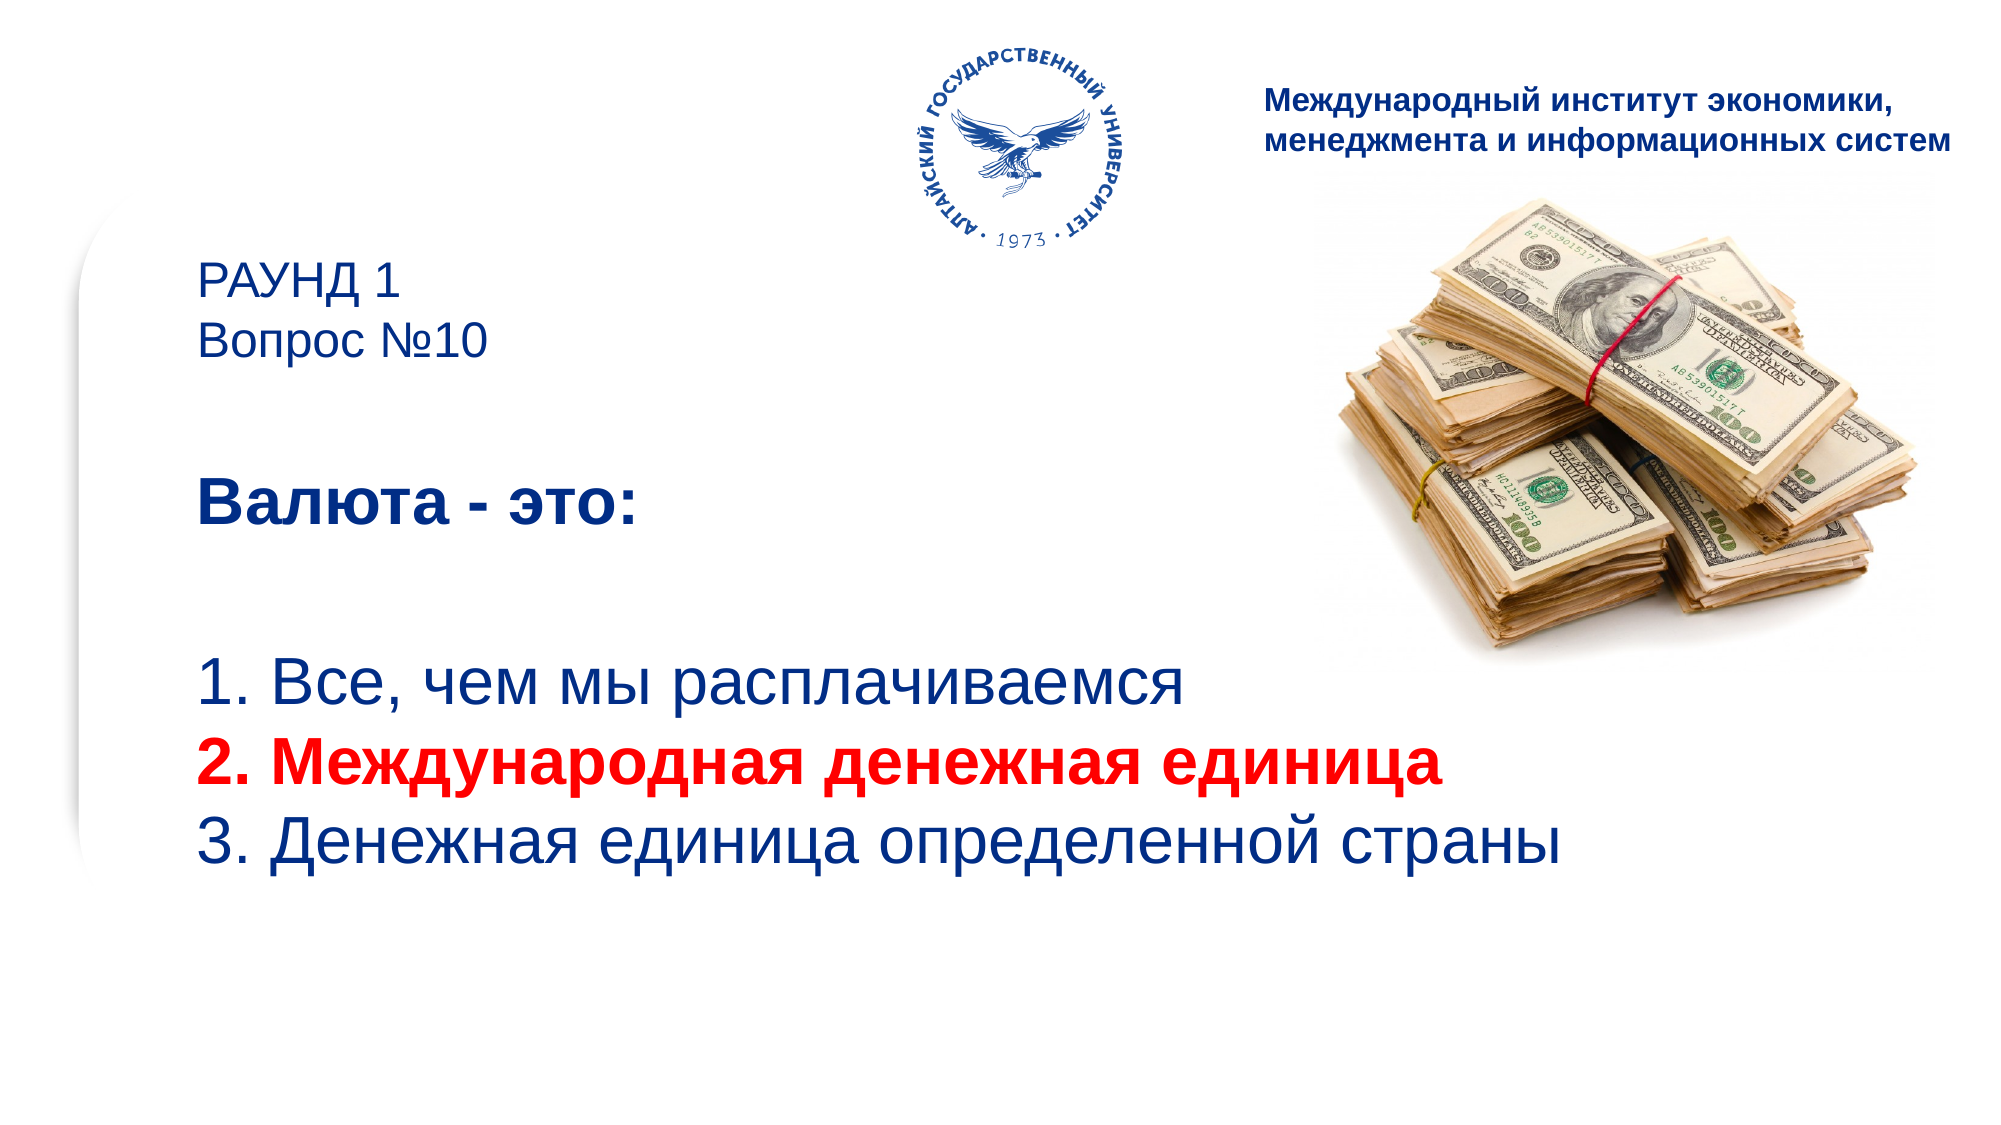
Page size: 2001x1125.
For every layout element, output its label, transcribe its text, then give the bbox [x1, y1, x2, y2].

text_box РАУНД 1 Вопрос №10 Валюта - это: 1. Все, чем мы расплачиваемся 2. Международная денежная единица 3. Денежная единица определенной страны [78, 168, 1987, 957]
picture [891, 23, 1144, 273]
text_box Международный институт экономики, менеджмента и информационных систем [1249, 70, 1968, 166]
picture [1314, 171, 1935, 675]
